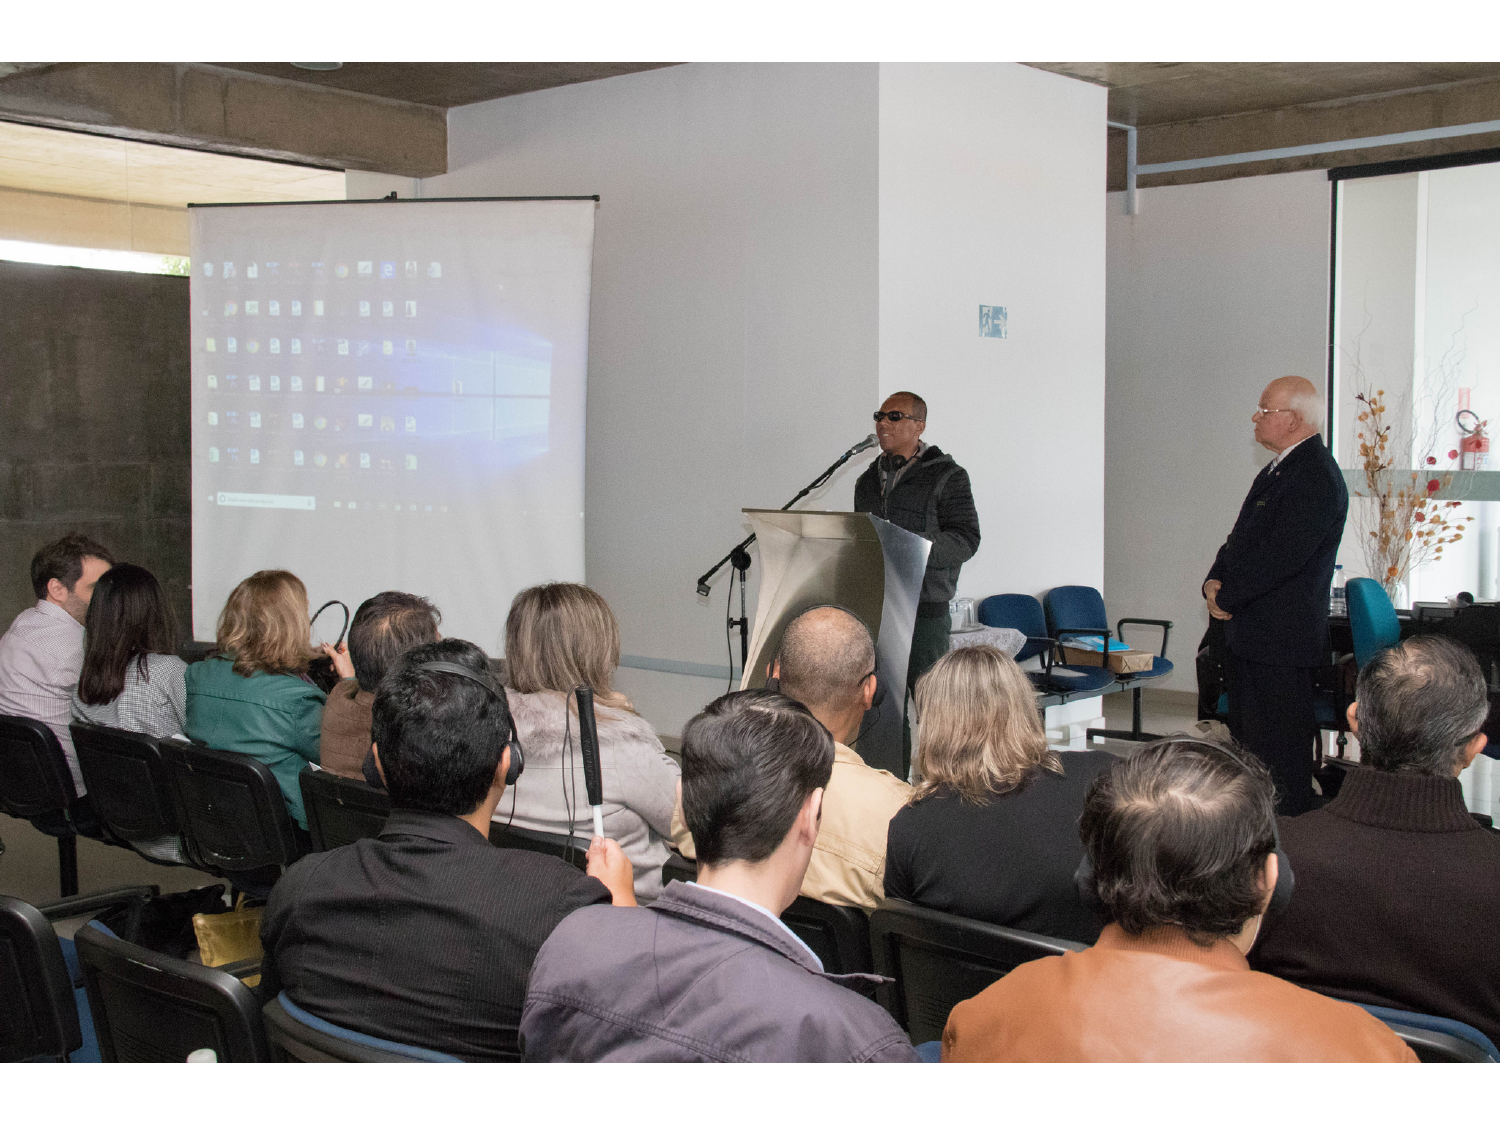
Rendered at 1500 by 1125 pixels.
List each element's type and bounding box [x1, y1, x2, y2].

picture [0, 62, 1500, 1063]
